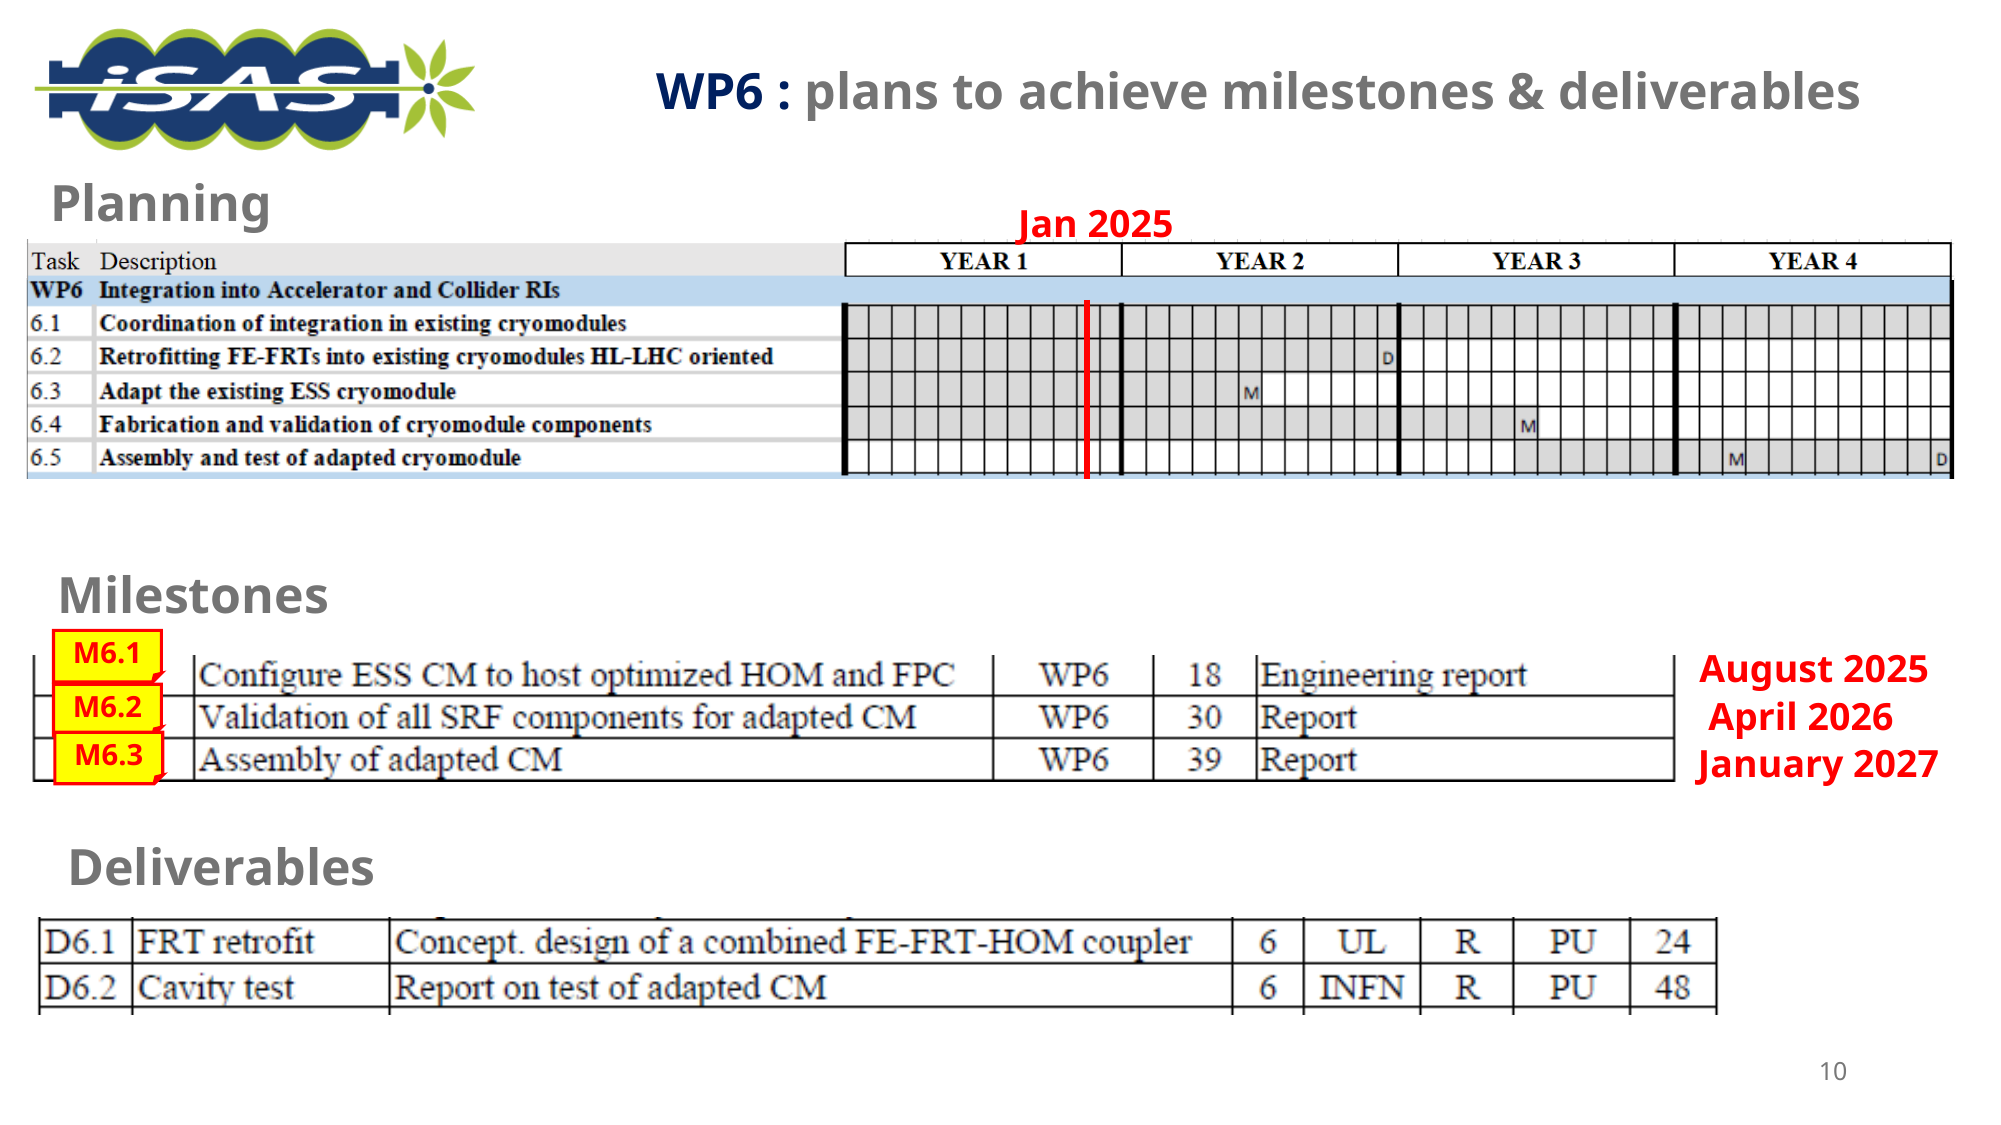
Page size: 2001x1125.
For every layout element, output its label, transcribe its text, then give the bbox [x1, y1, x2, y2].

text_box Milestones [42, 556, 344, 631]
text_box August 2025 [1684, 637, 1945, 698]
text_box Deliverables [52, 827, 391, 903]
picture [26, 17, 484, 162]
text_box Jan 2025 [1003, 192, 1189, 239]
picture [26, 916, 1729, 1015]
text_box WP6 : plans to achieve milestones & deliverables [641, 51, 1877, 127]
text_box Planning [35, 164, 288, 239]
slide_number 10 [1412, 1042, 1863, 1103]
picture [24, 654, 1680, 783]
text_box M6.1 [51, 628, 163, 654]
text_box January 2027 [1683, 732, 1955, 793]
text_box April 2026 [1693, 685, 1909, 732]
picture [26, 239, 1955, 480]
